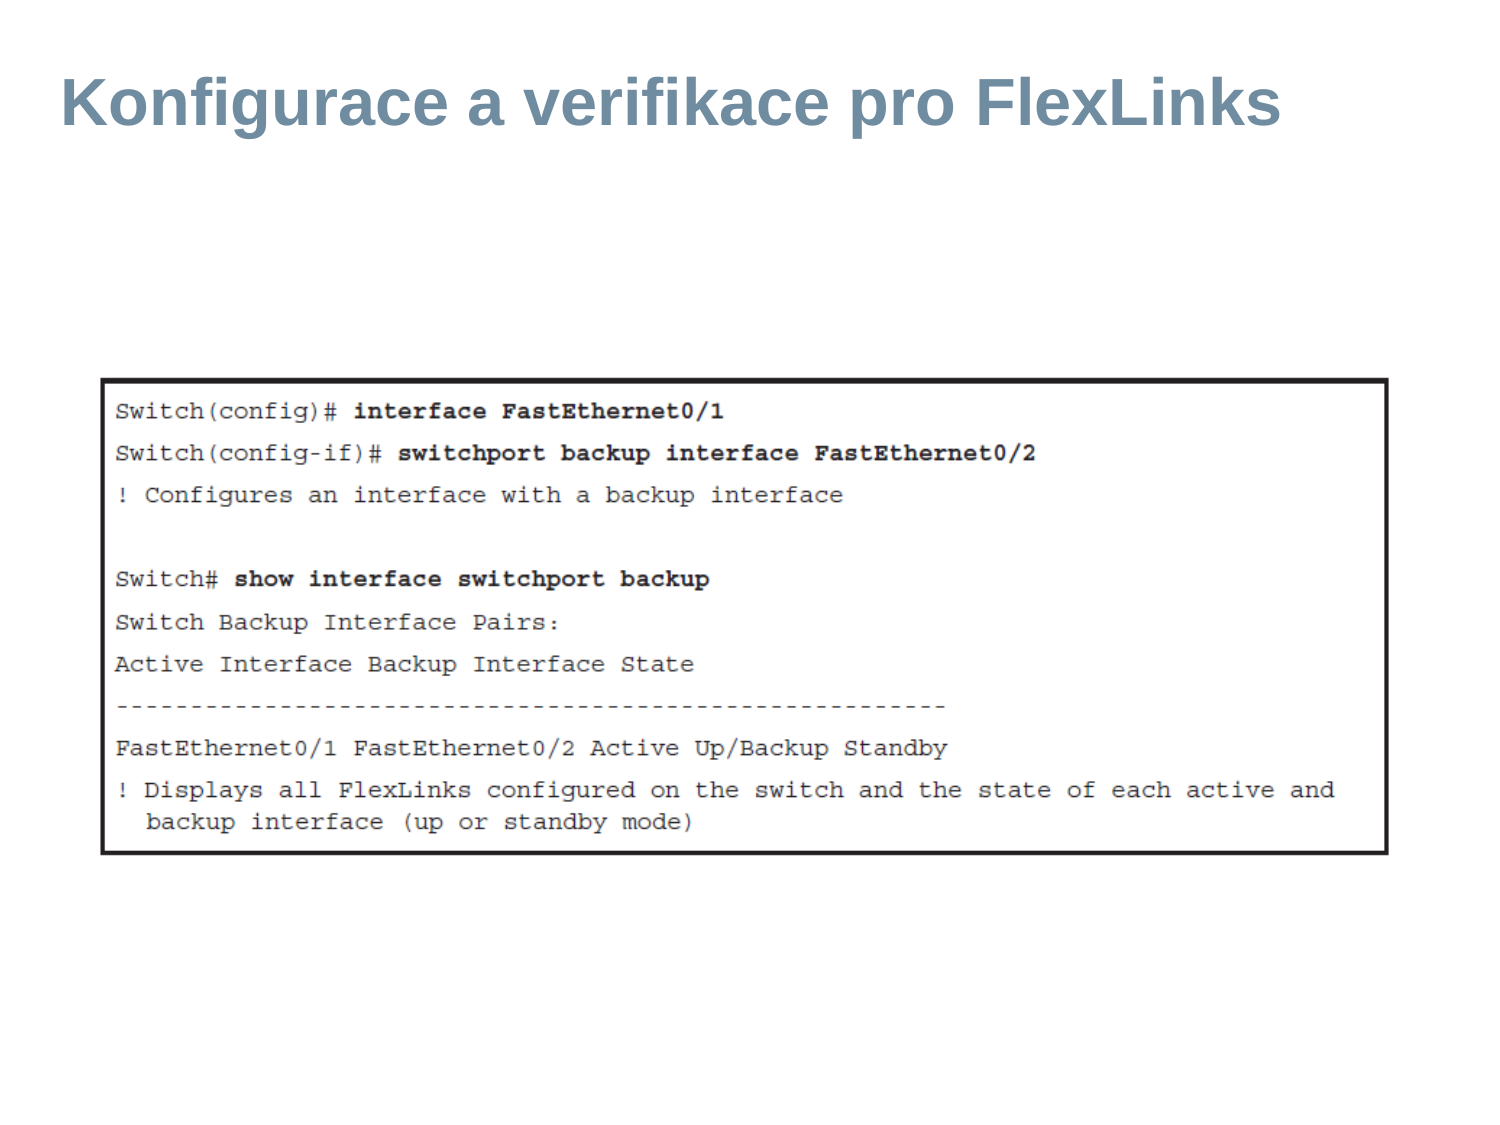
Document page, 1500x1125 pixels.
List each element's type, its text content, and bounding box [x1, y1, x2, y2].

title Konfigurace a verifikace pro FlexLinks [45, 59, 1444, 182]
picture [92, 367, 1398, 863]
